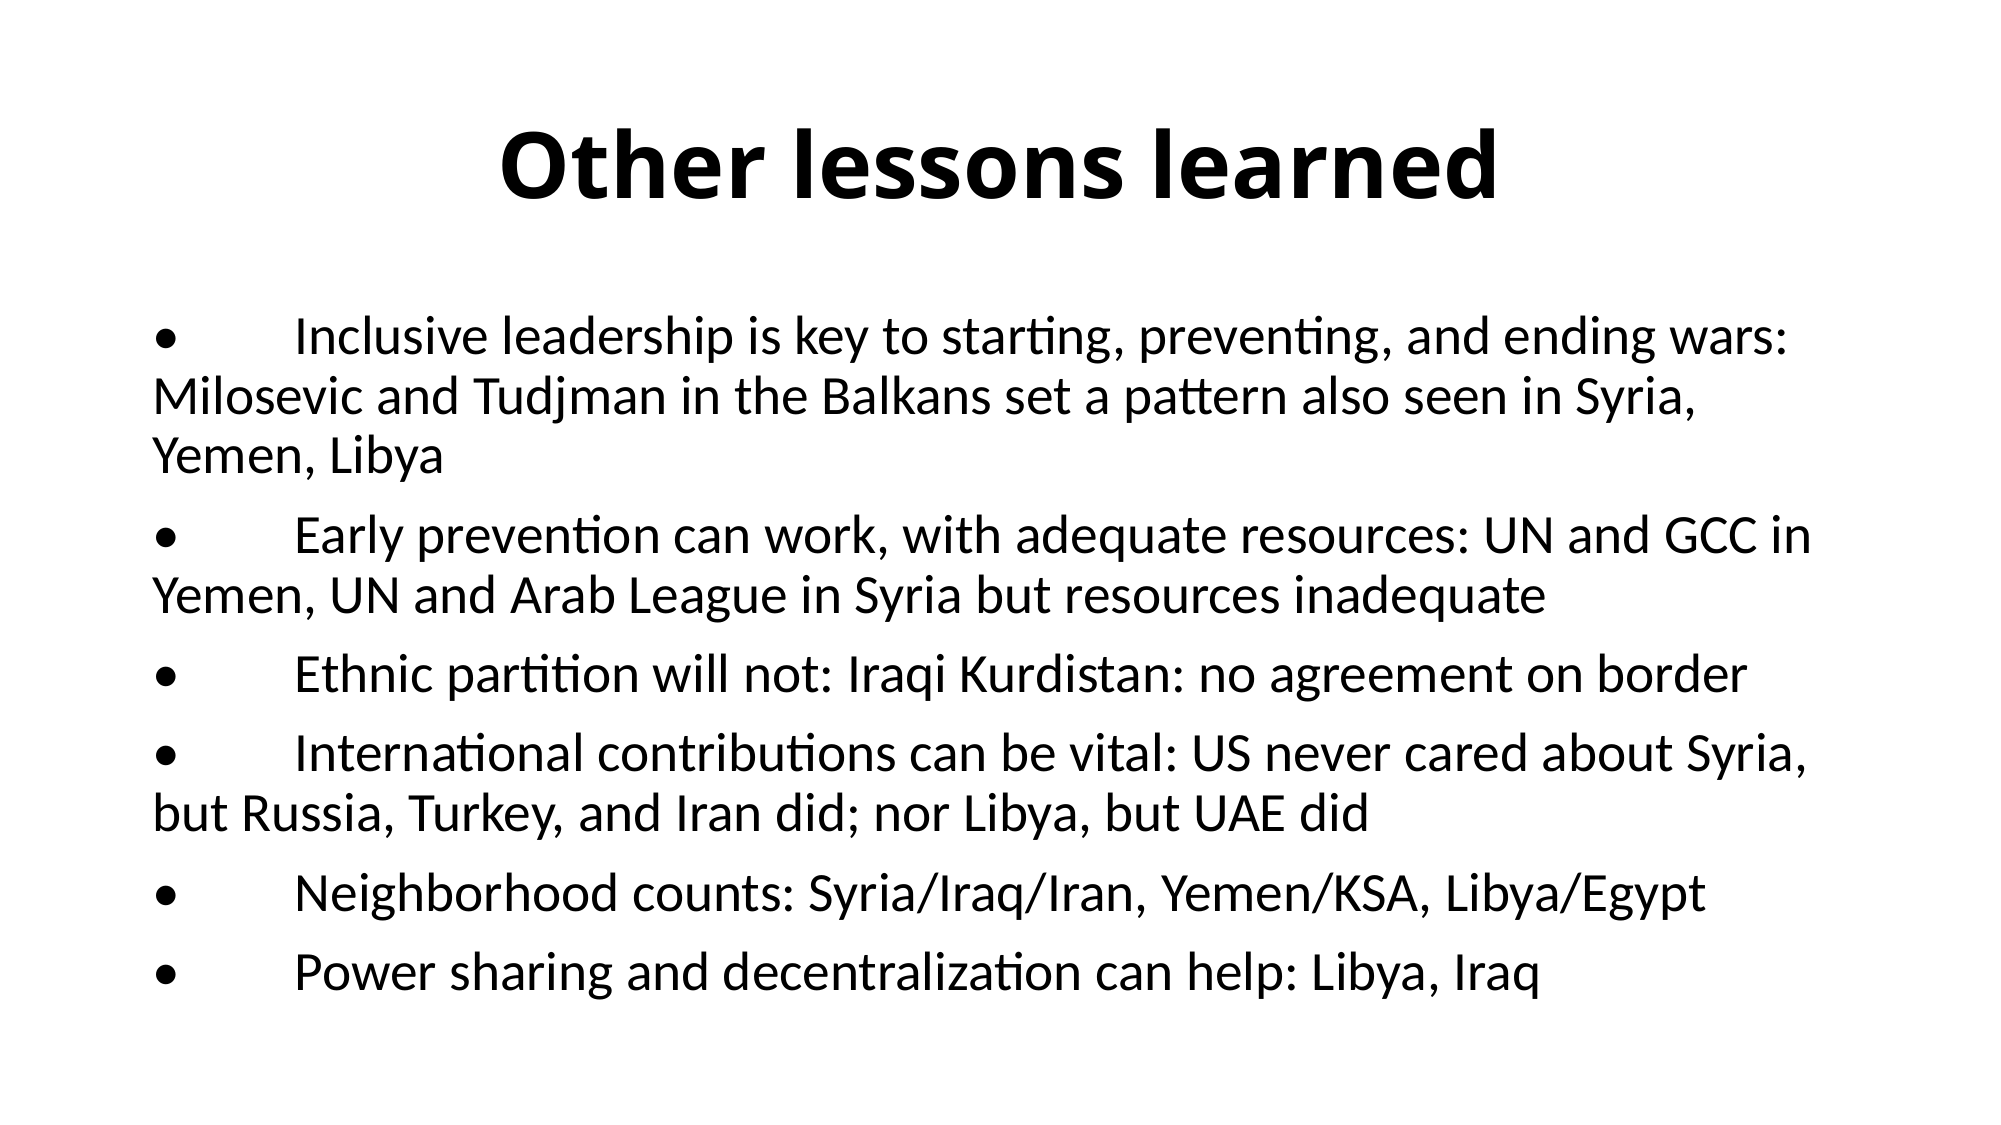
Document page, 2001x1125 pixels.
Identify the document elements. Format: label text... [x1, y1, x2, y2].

list • Inclusive leadership is key to starting, preventing, and ending wars: Milosevic and Tudjman in the Balkans set a pattern also seen in Syria, Yemen, Libya • Early prevention can work, with adequate resources: UN and GCC in Yemen, UN and Arab League in Syria but resources inadequate • Ethnic partition will not: Iraqi Kurdistan: no agreement on border • International contributions can be vital: US never cared about Syria, but Russia, Turkey, and Iran did; nor Libya, but UAE did • Neighborhood counts: Syria/Iraq/Iran, Yemen/KSA, Libya/Egypt • Power sharing and decentralization can help: Libya, Iraq [137, 299, 1863, 1014]
title Other lessons learned [137, 59, 1863, 278]
